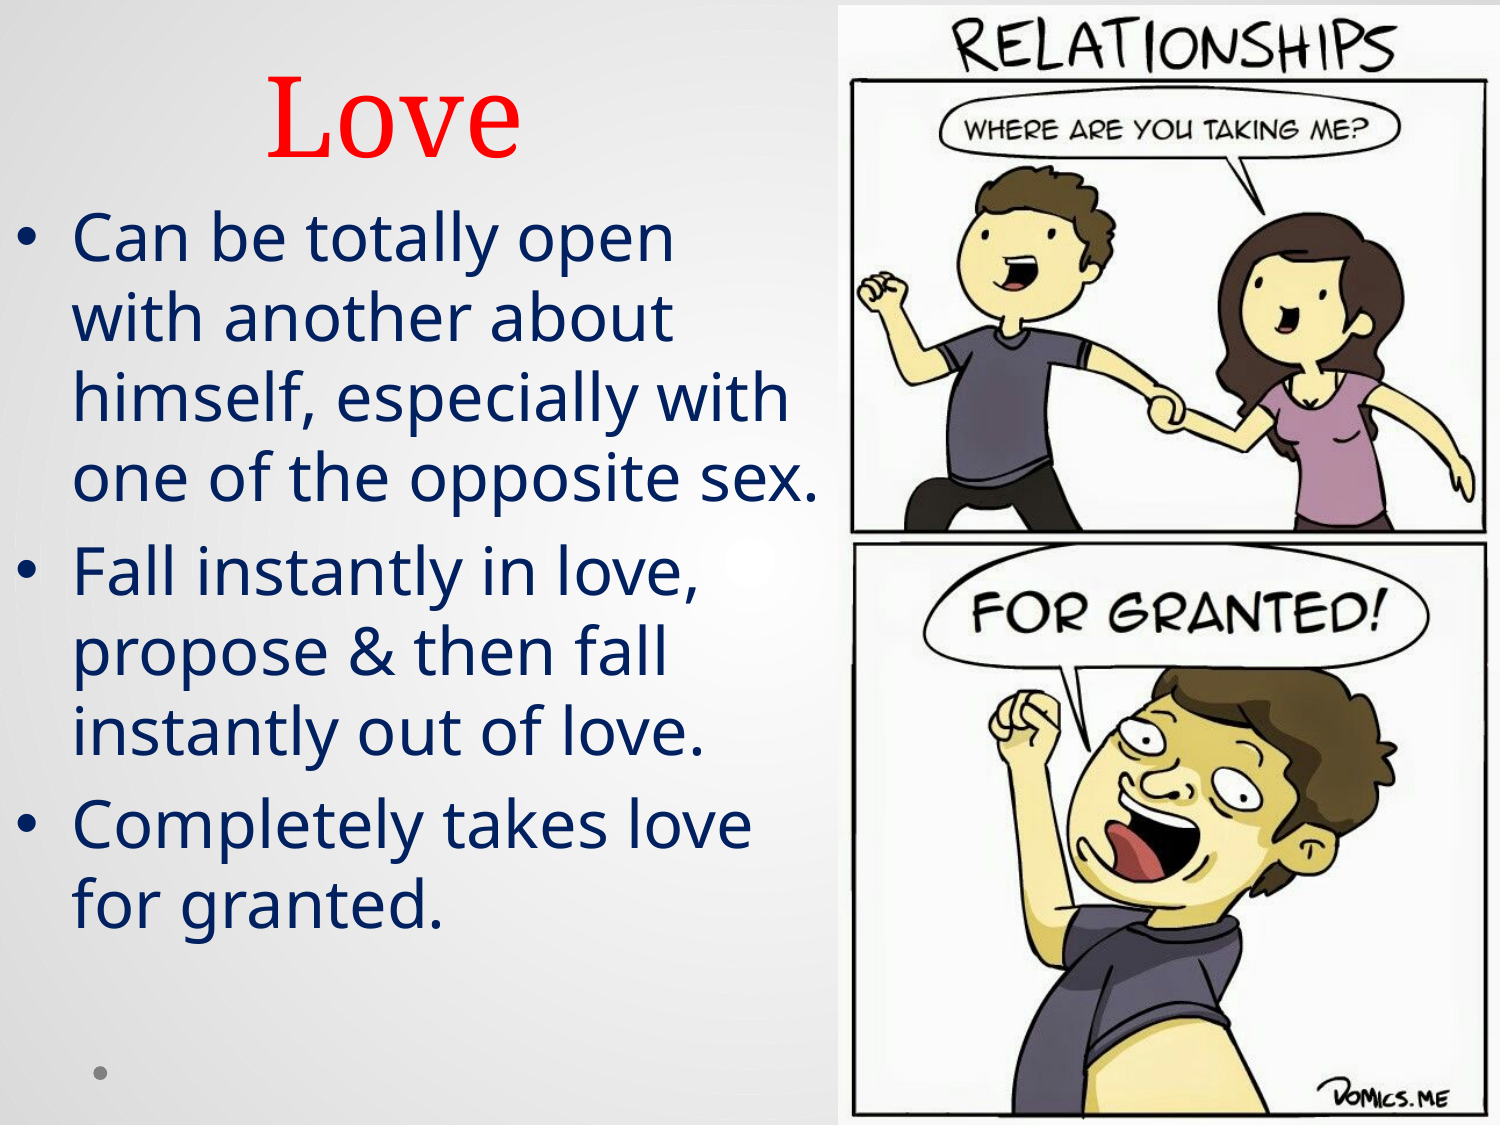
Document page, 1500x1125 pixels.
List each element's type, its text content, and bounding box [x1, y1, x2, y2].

title Love [0, 0, 839, 187]
picture [838, 4, 1500, 1125]
list Can be totally open with another about himself, especially with one of the opposite sex. Fall instantly in love, propose & then fall instantly out of love. Completely takes love for granted. [0, 187, 833, 1125]
